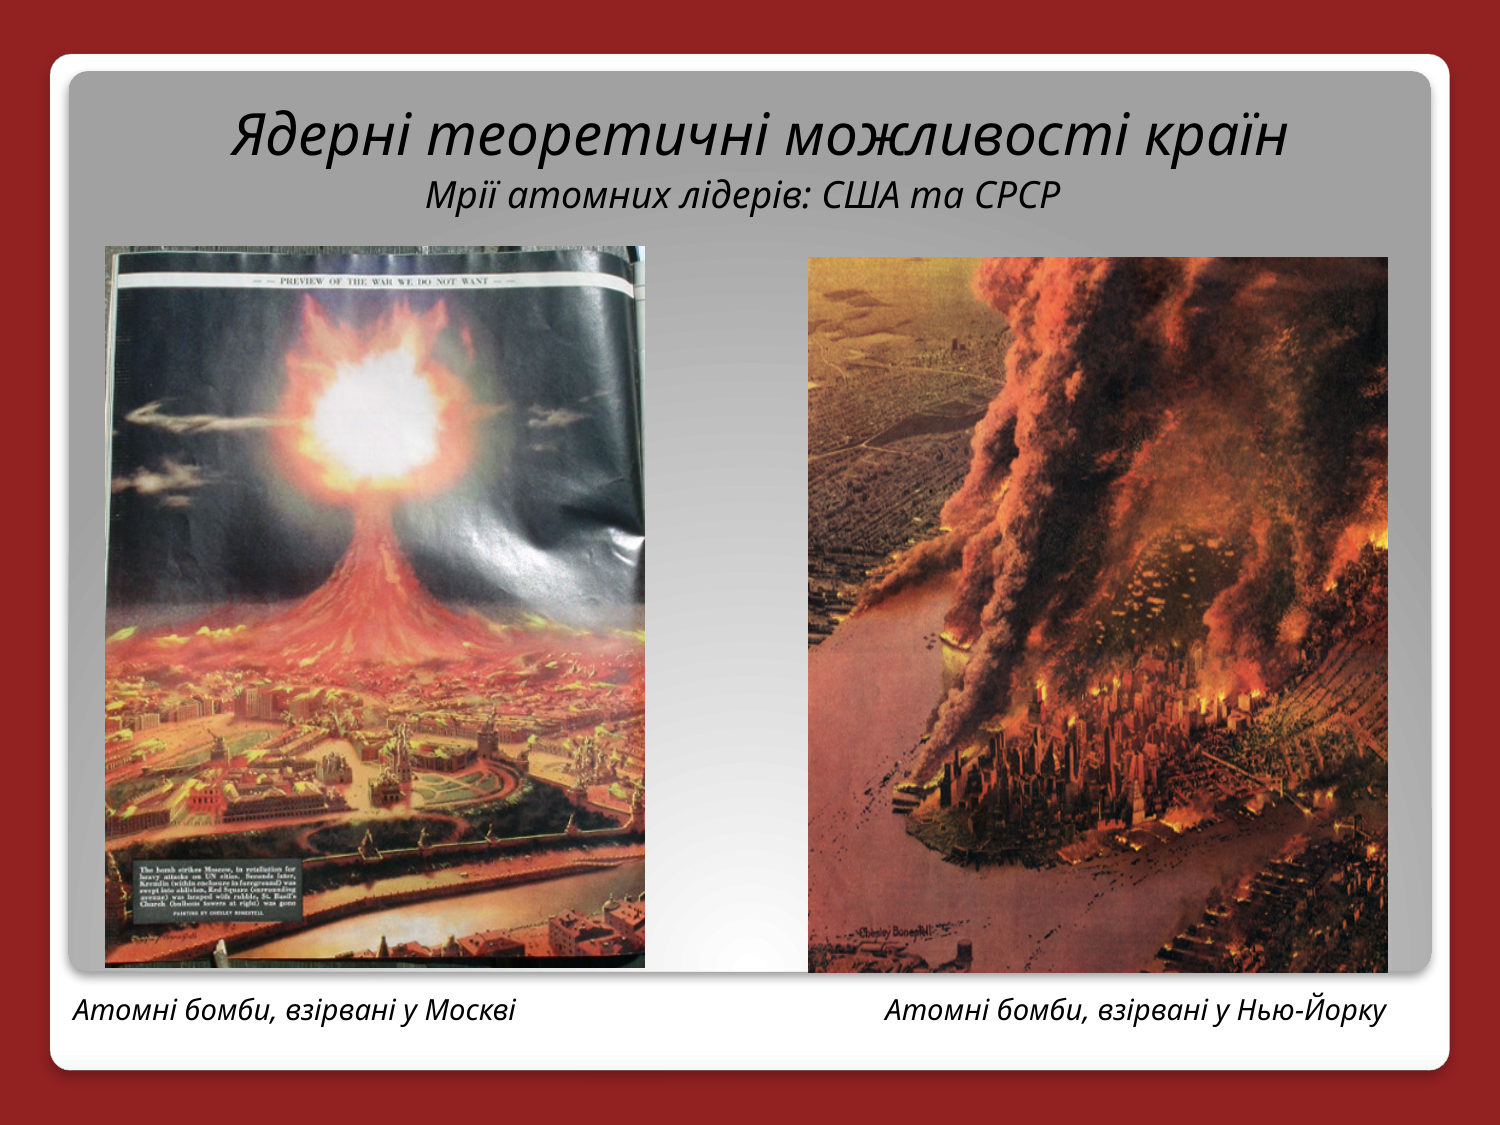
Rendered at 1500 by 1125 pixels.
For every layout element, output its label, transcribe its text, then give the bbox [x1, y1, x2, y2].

text_box Атомні бомби, взірвані у Нью-Йорку [870, 984, 1402, 1034]
text_box Атомні бомби, взірвані у Москві [58, 984, 750, 1034]
list Ядерні теоретичні можливості країн [82, 82, 1425, 183]
text_box Мрії атомних лідерів: США та СРСР [410, 163, 1161, 224]
picture [105, 245, 645, 969]
picture [808, 257, 1388, 973]
